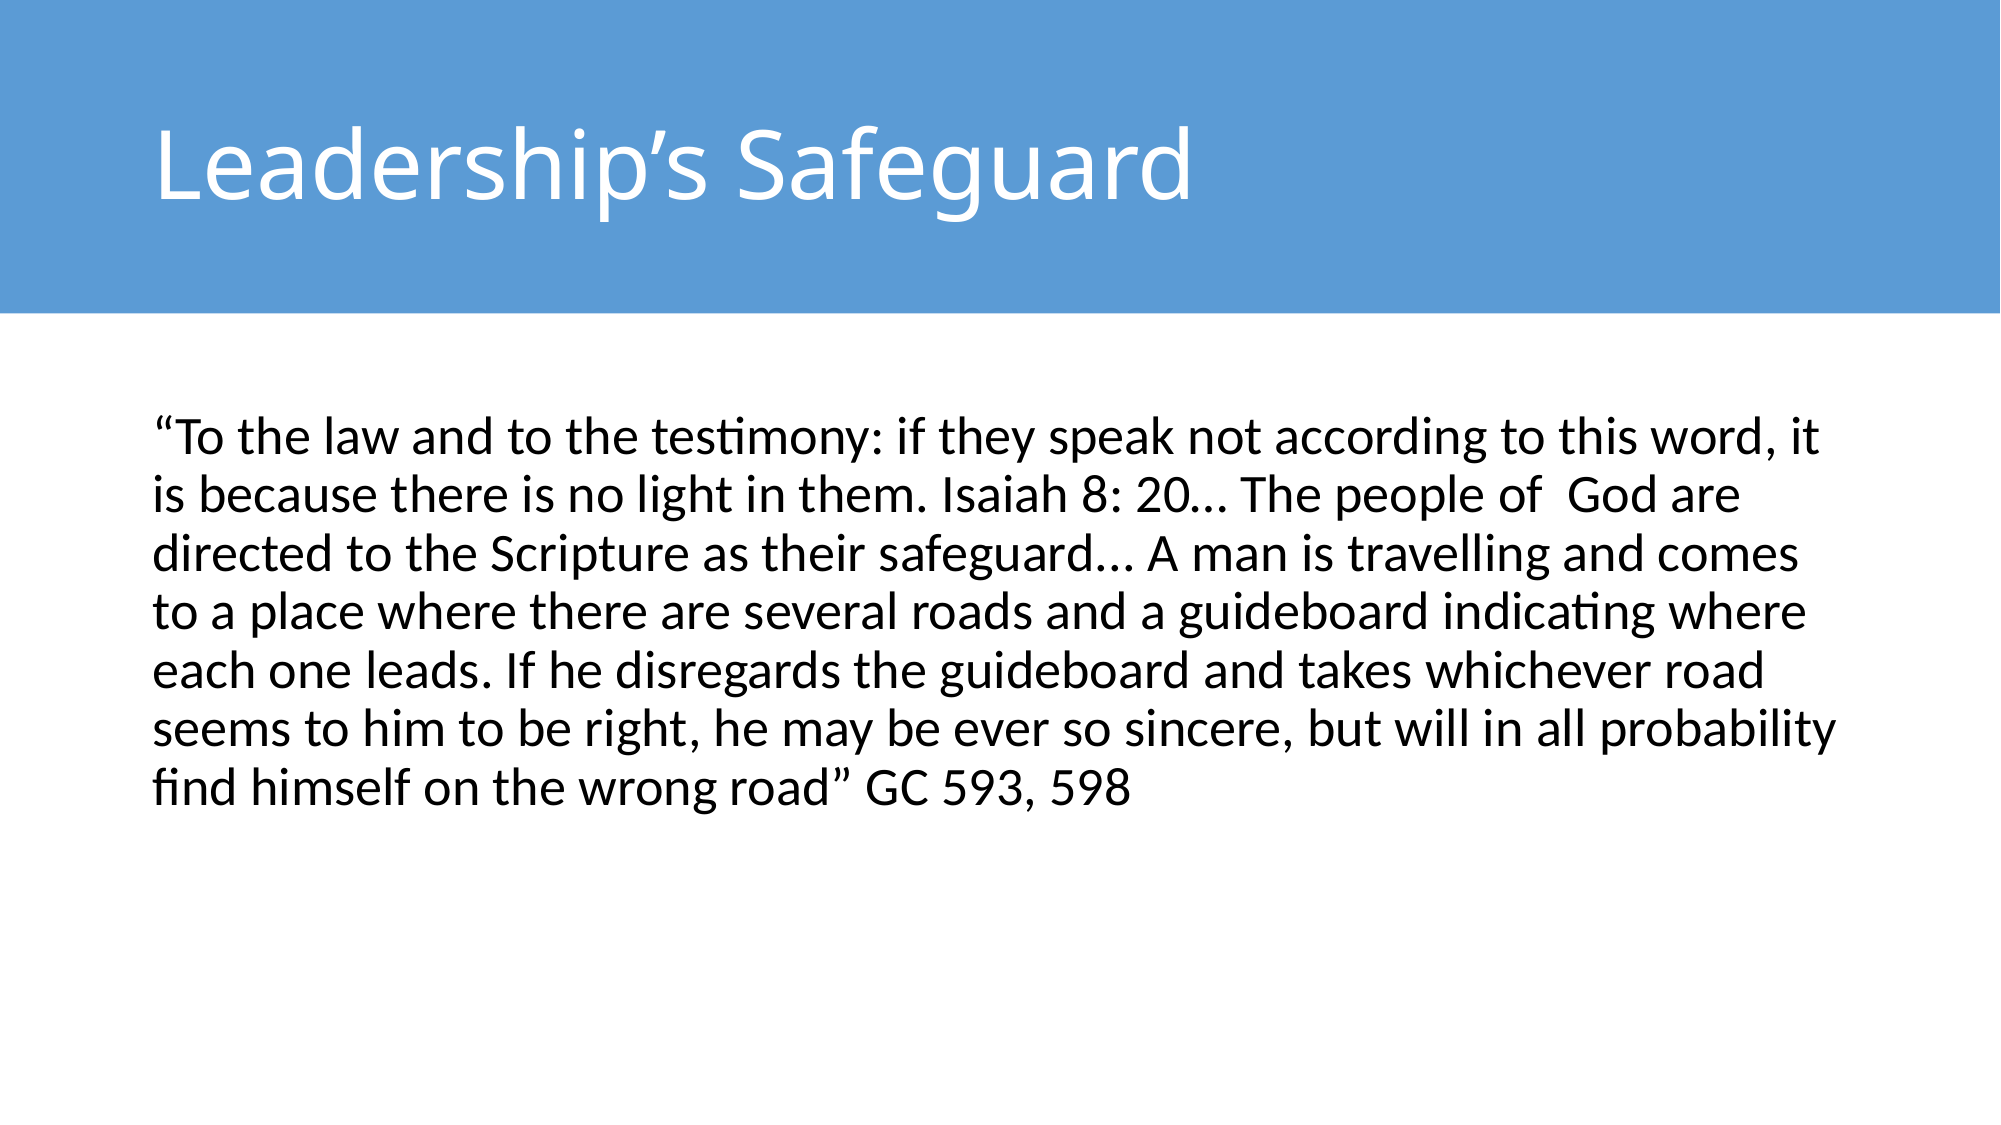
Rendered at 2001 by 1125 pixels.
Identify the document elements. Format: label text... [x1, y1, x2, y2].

text_box [0, 0, 2000, 314]
title Leadership’s Safeguard [137, 59, 1863, 278]
list “To the law and to the testimony: if they speak not according to this word, it is because there is no light in them. Isaiah 8: 20… The people of God are directed to the Scripture as their safeguard... A man is travelling and comes to a place where there are several roads and a guideboard indicating where each one leads. If he disregards the guideboard and takes whichever road seems to him to be right, he may be ever so sincere, but will in all probability find himself on the wrong road” GC 593, 598 [137, 399, 1863, 1014]
